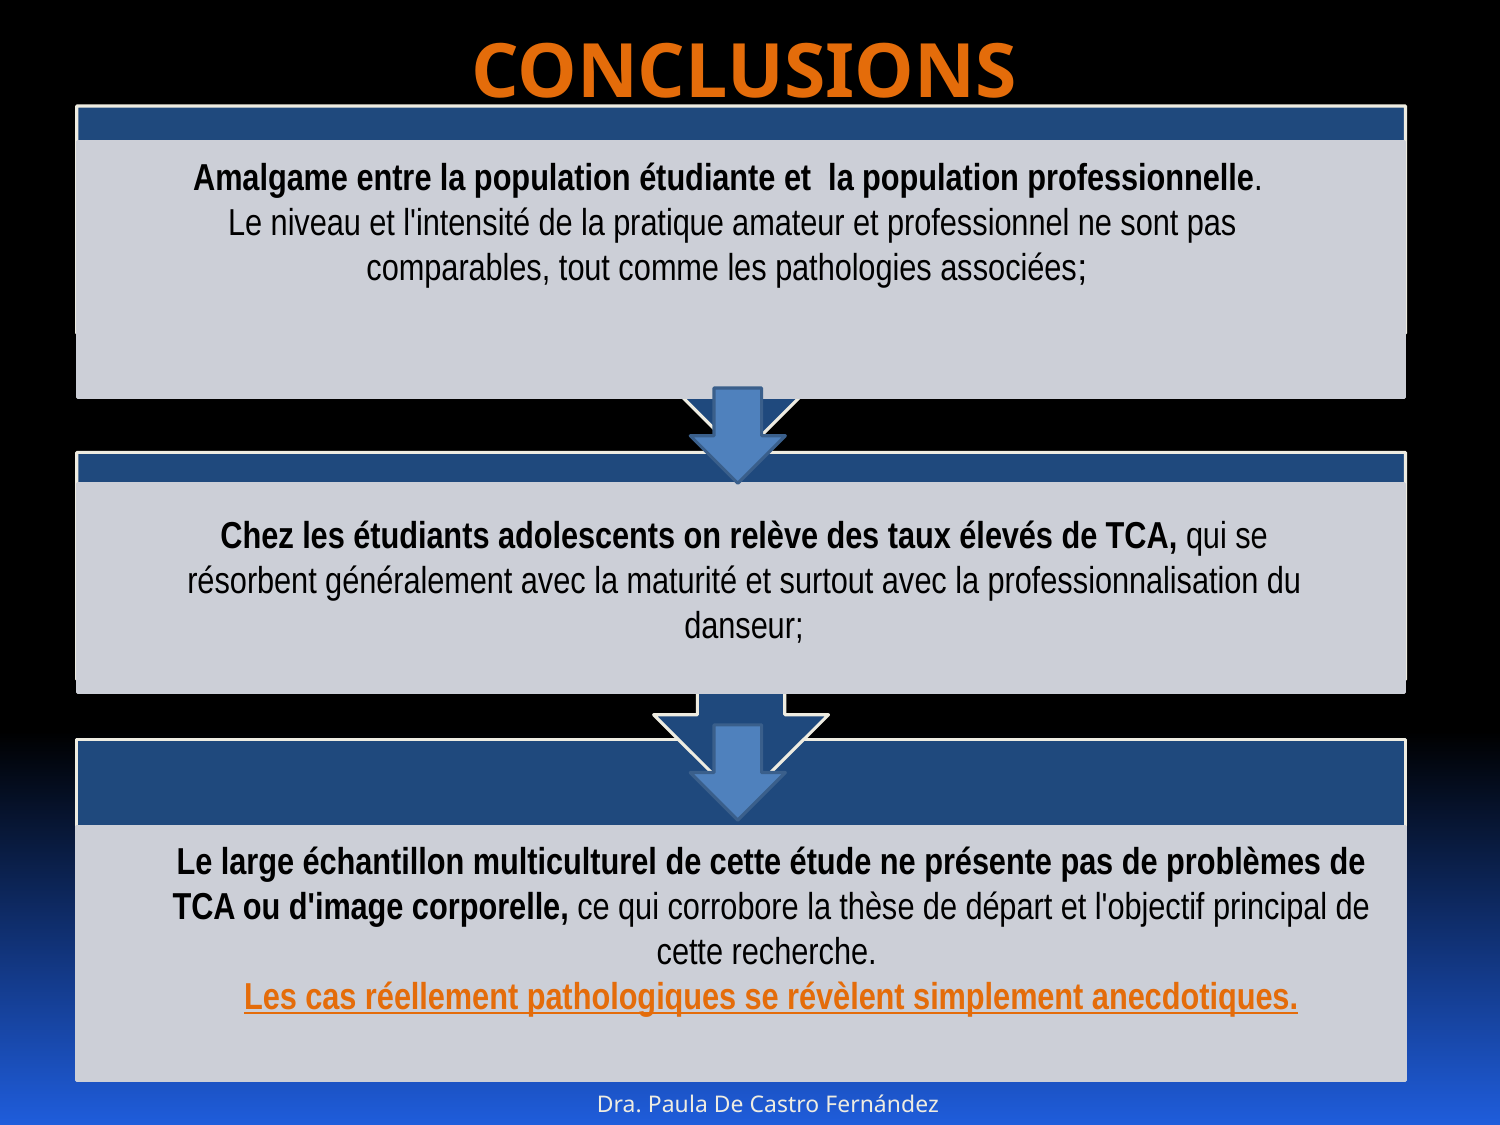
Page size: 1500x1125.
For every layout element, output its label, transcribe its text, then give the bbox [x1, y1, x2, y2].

text_box CONCLUSIONS [354, 15, 1134, 96]
footer Dra. Paula De Castro Fernández [314, 1091, 1228, 1125]
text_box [76, 105, 1406, 1081]
